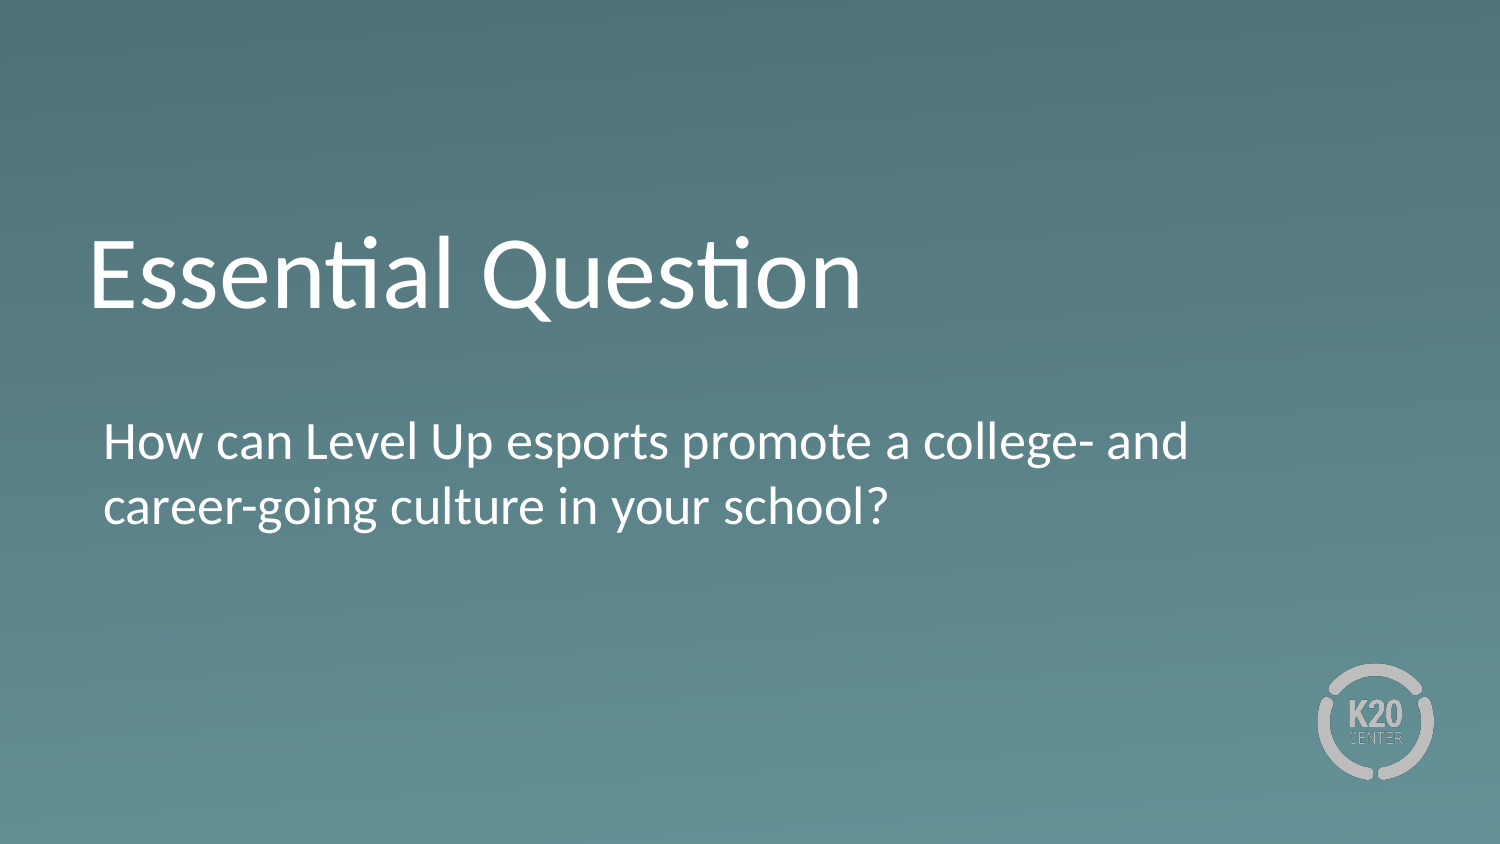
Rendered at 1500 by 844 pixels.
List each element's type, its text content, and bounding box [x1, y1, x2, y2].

picture [1300, 646, 1451, 797]
title Essential Question [86, 161, 1362, 330]
list How can Level Up esports promote a college- and career-going culture in your school? [86, 332, 1362, 519]
